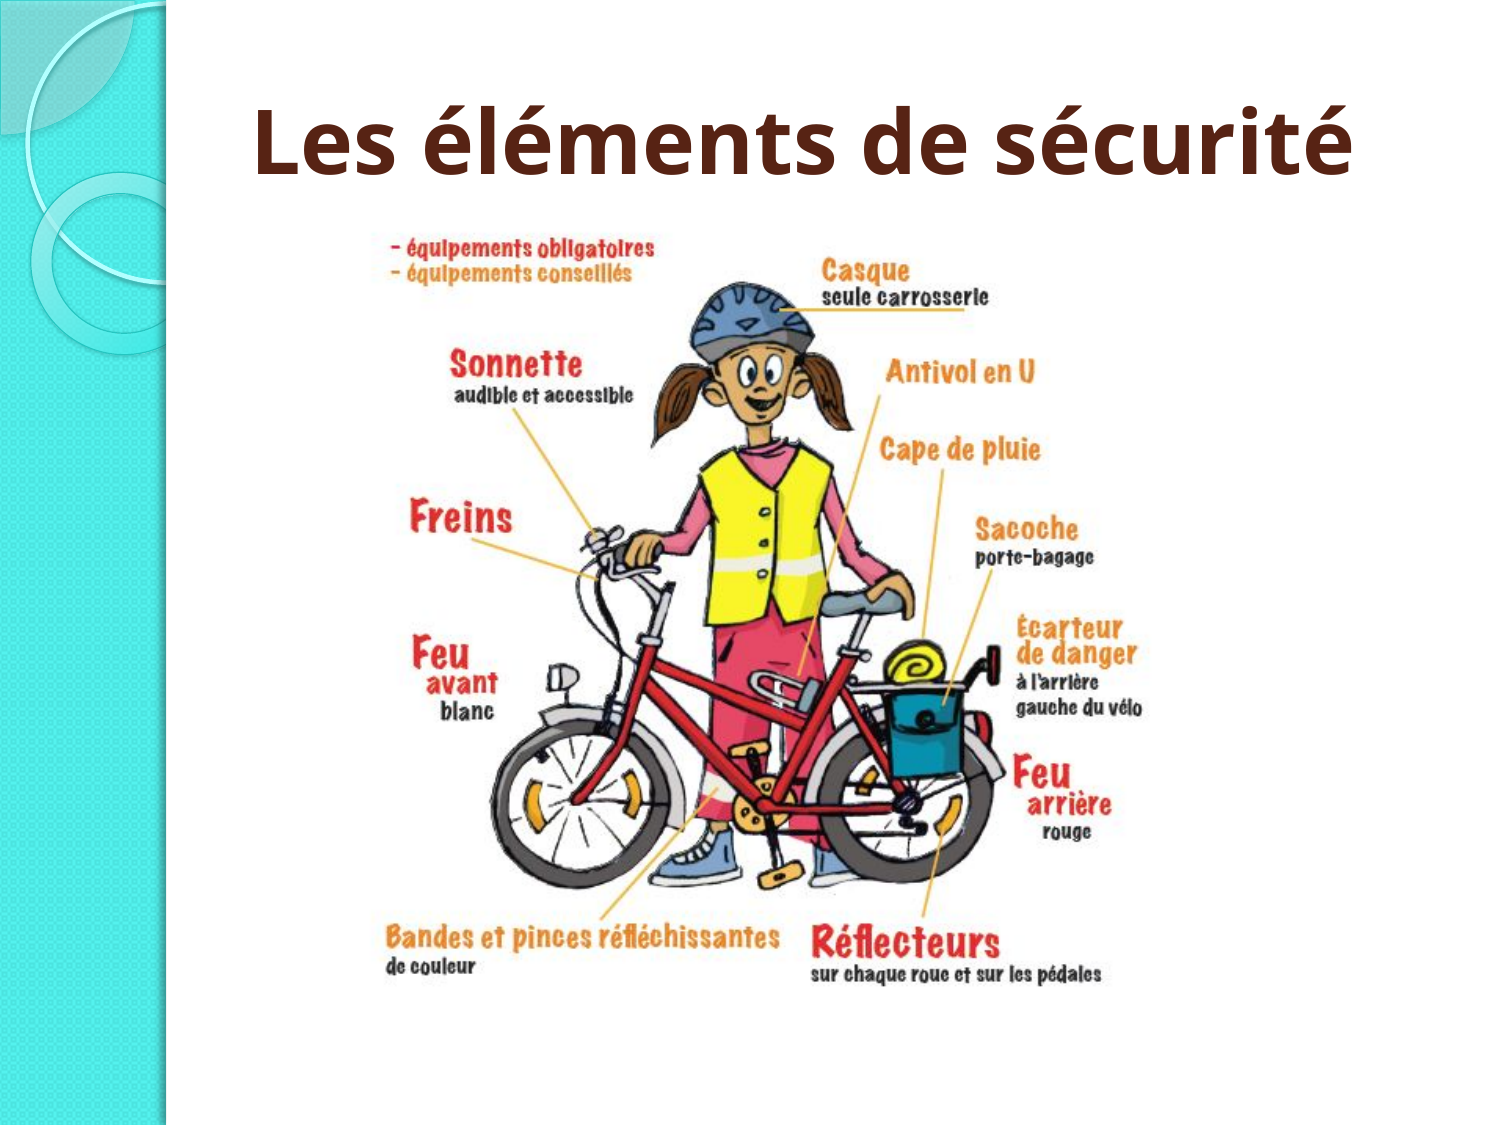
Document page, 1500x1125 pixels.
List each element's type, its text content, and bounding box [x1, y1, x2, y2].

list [170, 182, 1341, 1076]
title Les éléments de sécurité [235, 45, 1466, 233]
